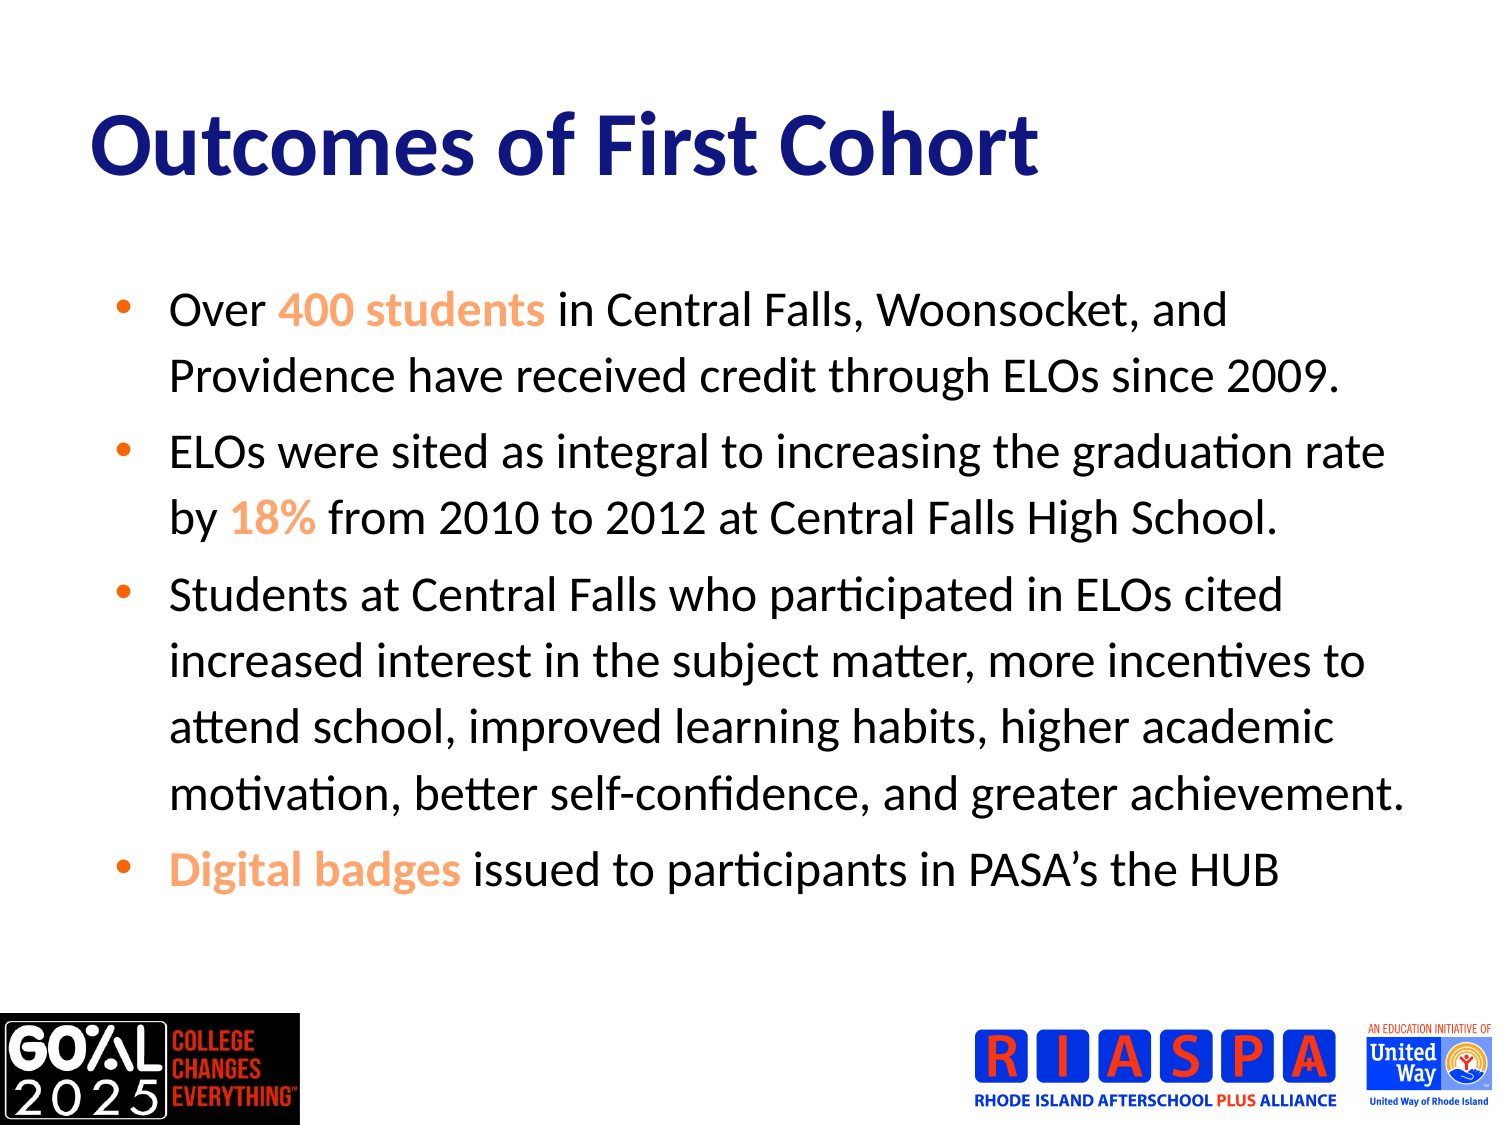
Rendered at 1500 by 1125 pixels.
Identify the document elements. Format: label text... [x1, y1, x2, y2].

list Over 400 students in Central Falls, Woonsocket, and Providence have received credit through ELOs since 2009. ELOs were sited as integral to increasing the graduation rate by 18% from 2010 to 2012 at Central Falls High School. Students at Central Falls who participated in ELOs cited increased interest in the subject matter, more incentives to attend school, improved learning habits, higher academic motivation, better self-confidence, and greater achievement. Digital badges issued to participants in PASA’s the HUB [99, 262, 1425, 1005]
picture [0, 1013, 300, 1125]
title Outcomes of First Cohort [75, 45, 1425, 233]
picture [975, 1024, 1493, 1107]
